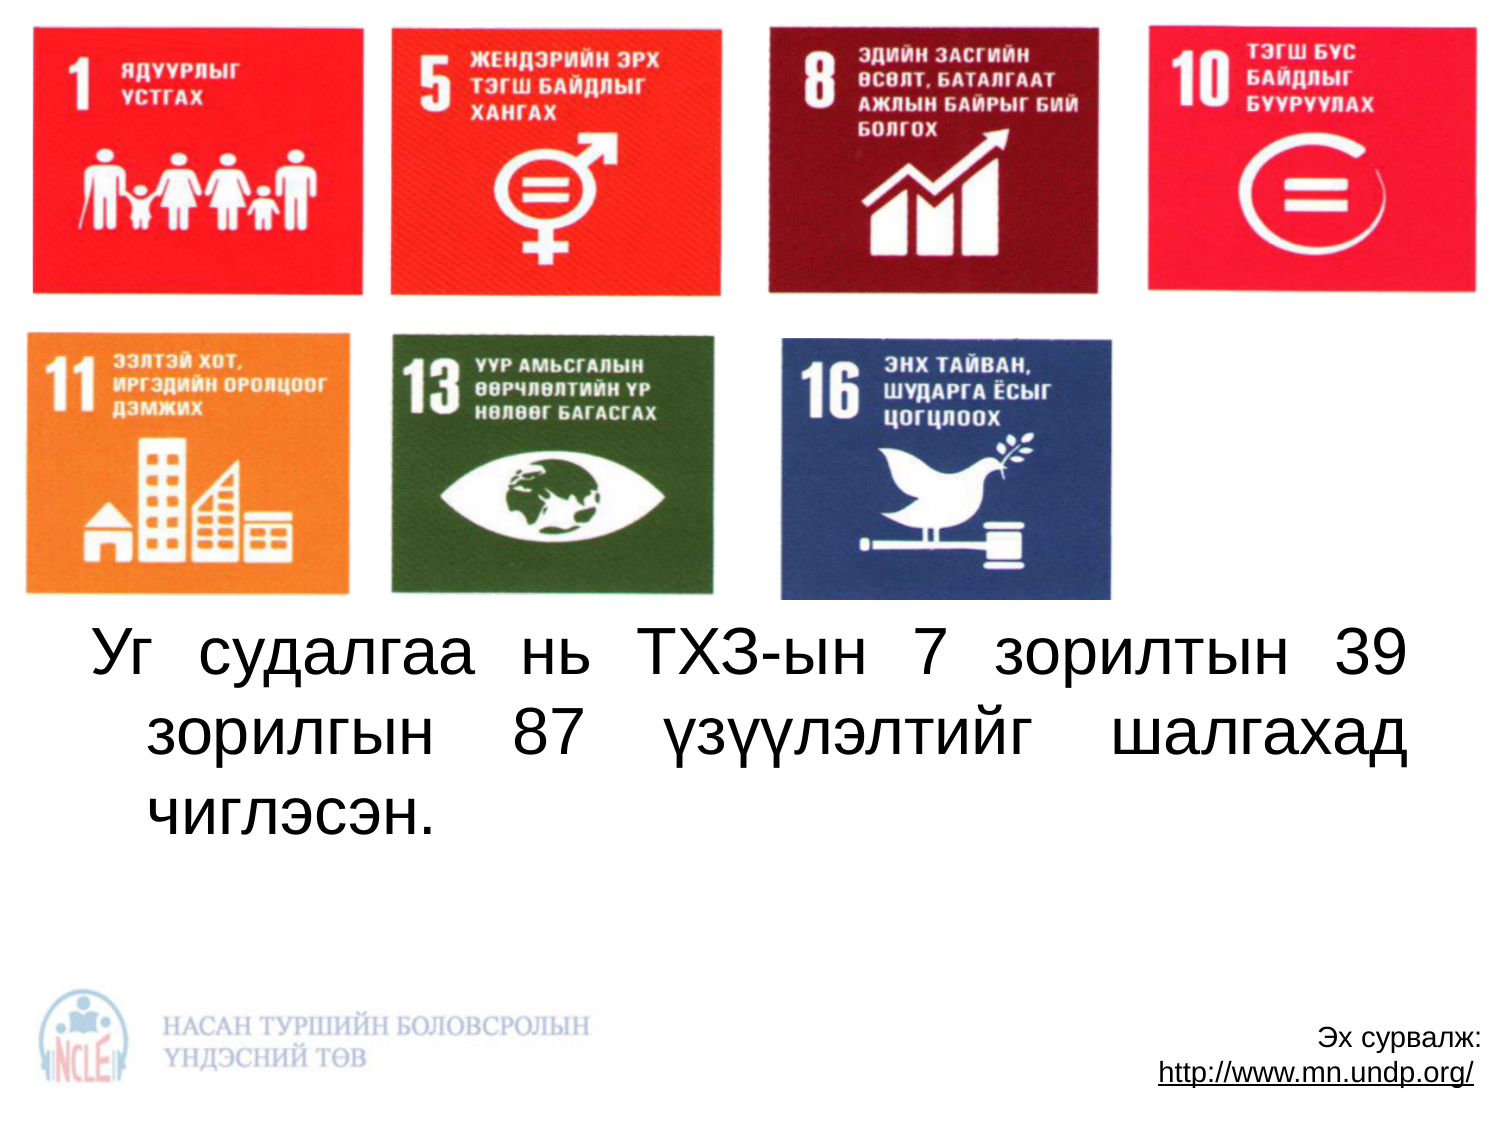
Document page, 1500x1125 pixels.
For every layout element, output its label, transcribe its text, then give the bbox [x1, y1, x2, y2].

picture [0, 0, 1500, 1125]
text_box Эх сурвалж: http://www.mn.undp.org/ [900, 994, 1498, 1113]
list Уг судалгаа нь ТХЗ-ын 7 зорилтын 39 зорилгын 87 үзүүлэлтийг шалгахад чиглэсэн. [75, 600, 1425, 863]
